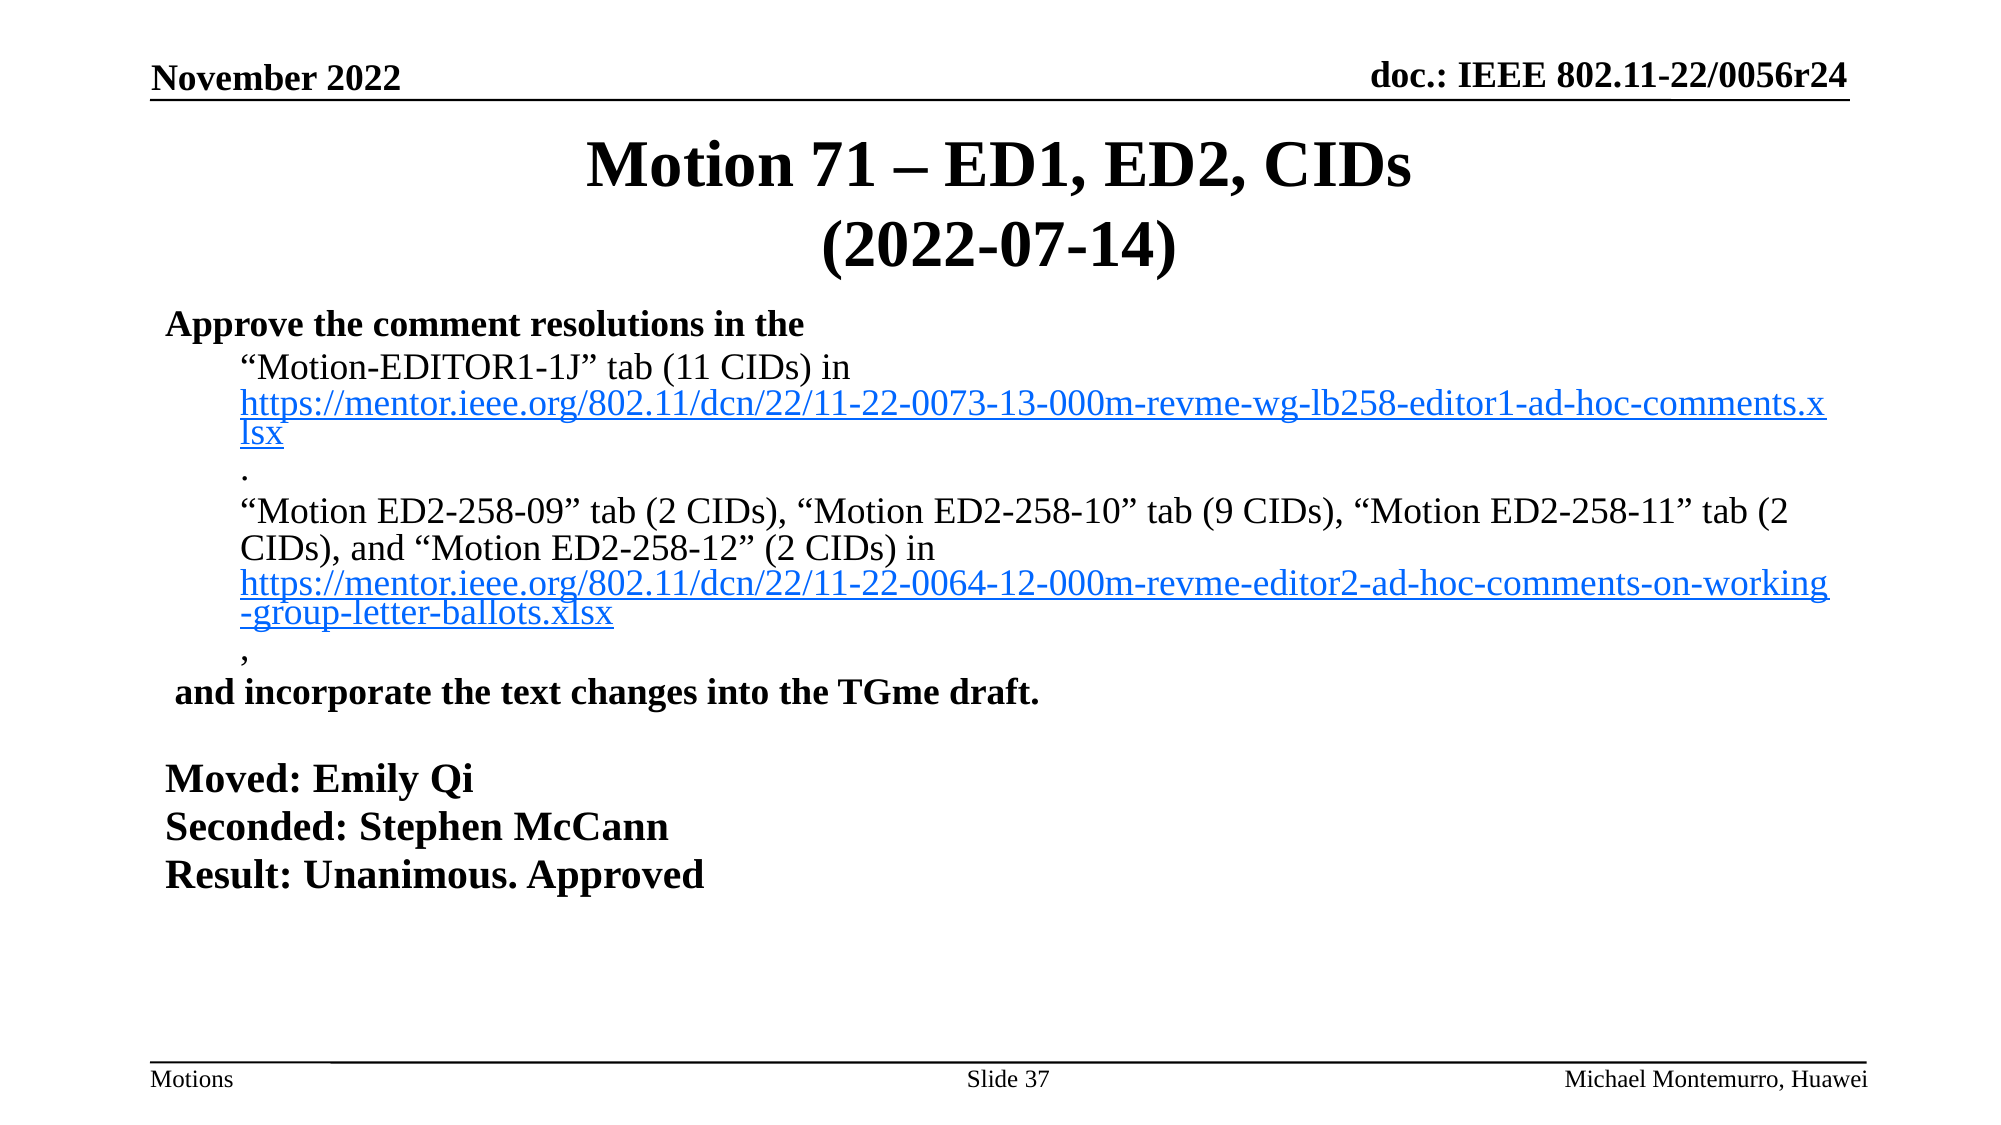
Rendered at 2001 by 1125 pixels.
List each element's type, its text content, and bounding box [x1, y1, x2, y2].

slide_number Slide 37 [964, 1061, 1053, 1125]
list Approve the comment resolutions in the “Motion-EDITOR1-1J” tab (11 CIDs) in https://mentor.ieee.org/802.11/dcn/22/11-22-0073-13-000m-revme-wg-lb258-editor1-ad-hoc-comments.xlsx. “Motion ED2-258-09” tab (2 CIDs), “Motion ED2-258-10” tab (9 CIDs), “Motion ED2-258-11” tab (2 CIDs), and “Motion ED2-258-12” (2 CIDs) in https://mentor.ieee.org/802.11/dcn/22/11-22-0064-12-000m-revme-editor2-ad-hoc-comments-on-working-group-letter-ballots.xlsx, and incorporate the text changes into the TGme draft. Moved: Emily Qi Seconded: Stephen McCann Result: Unanimous. Approved [150, 299, 1850, 975]
footer Michael Montemurro, Huawei [1266, 1061, 1869, 1093]
title Motion 71 – ED1, ED2, CIDs (2022-07-14) [150, 112, 1850, 288]
